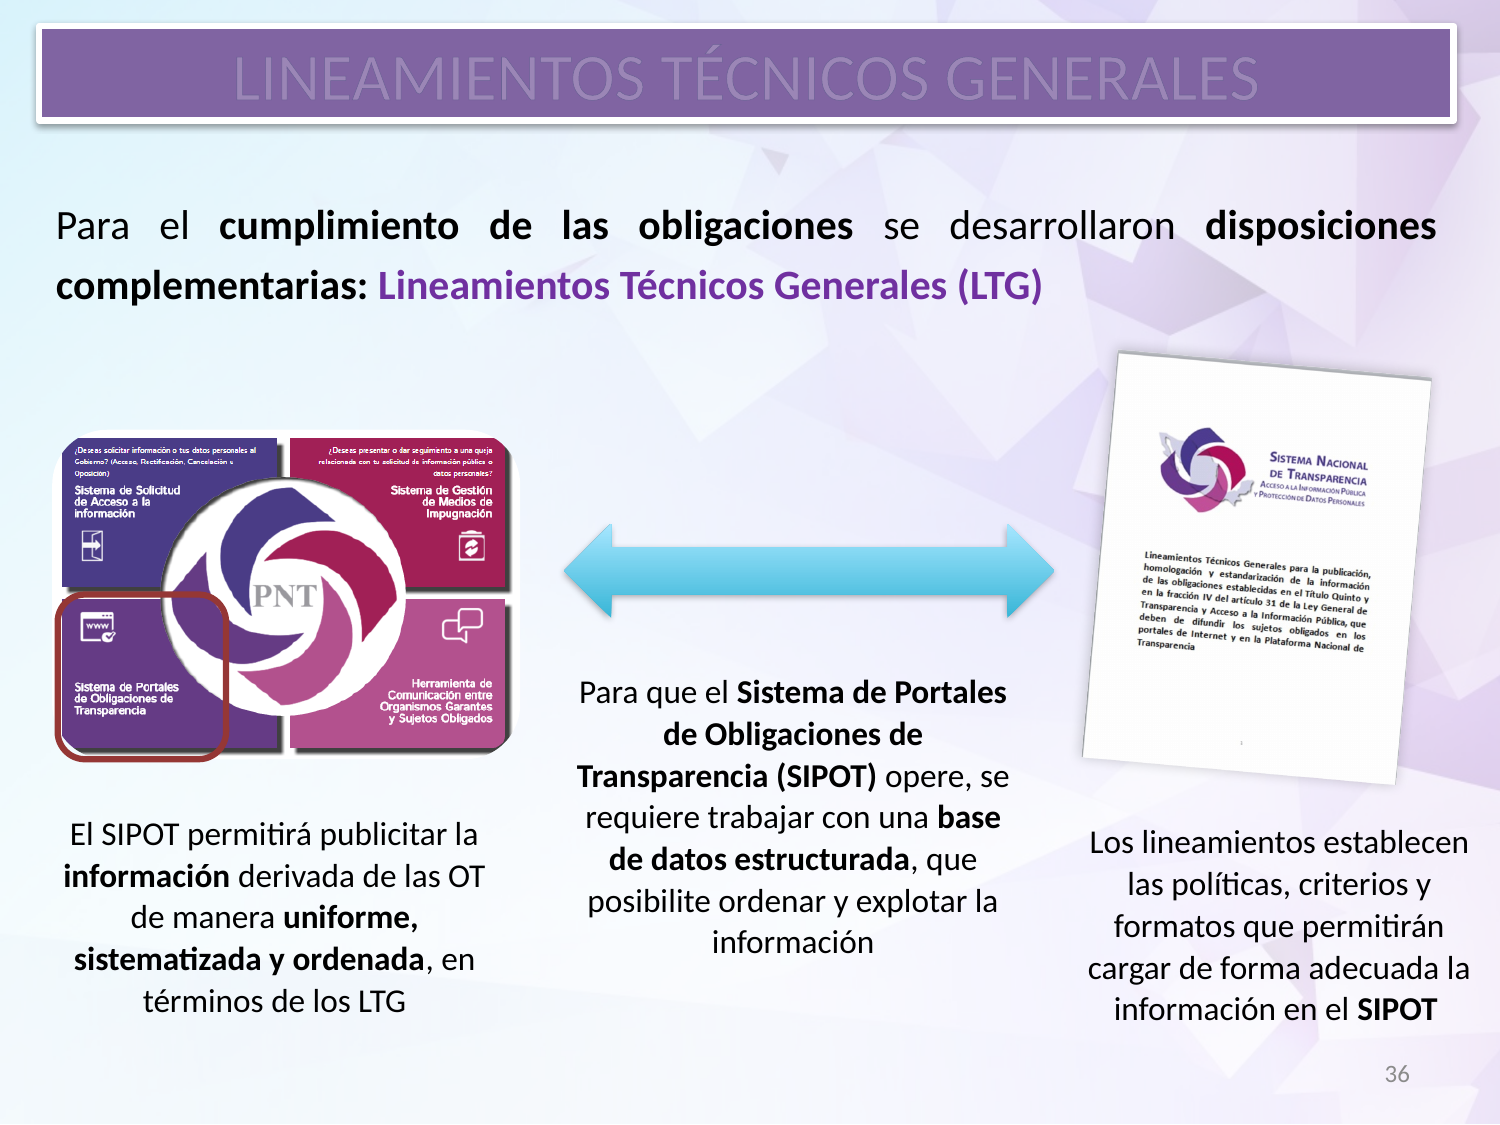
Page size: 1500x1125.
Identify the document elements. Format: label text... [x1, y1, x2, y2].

text_box LINEAMIENTOS TÉCNICOS GENERALES [36, 23, 1457, 124]
text_box Los lineamientos establecen las políticas, criterios y formatos que permitirán cargar de forma adecuada la información en el SIPOT [1071, 811, 1488, 1035]
picture [51, 429, 521, 760]
picture [1082, 350, 1432, 784]
text_box [564, 523, 1055, 618]
slide_number 36 [1074, 1042, 1425, 1103]
text_box Para el cumplimiento de las obligaciones se desarrollaron disposiciones complementarias: Lineamientos Técnicos Generales (LTG) [41, 180, 1452, 316]
text_box El SIPOT permitirá publicitar la información derivada de las OT de manera uniforme, sistematizada y ordenada, en términos de los LTG [41, 802, 509, 1027]
text_box Para que el Sistema de Portales de Obligaciones de Transparencia (SIPOT) opere, se requiere trabajar con una base de datos estructurada, que posibilite ordenar y explotar la información [558, 661, 1028, 968]
